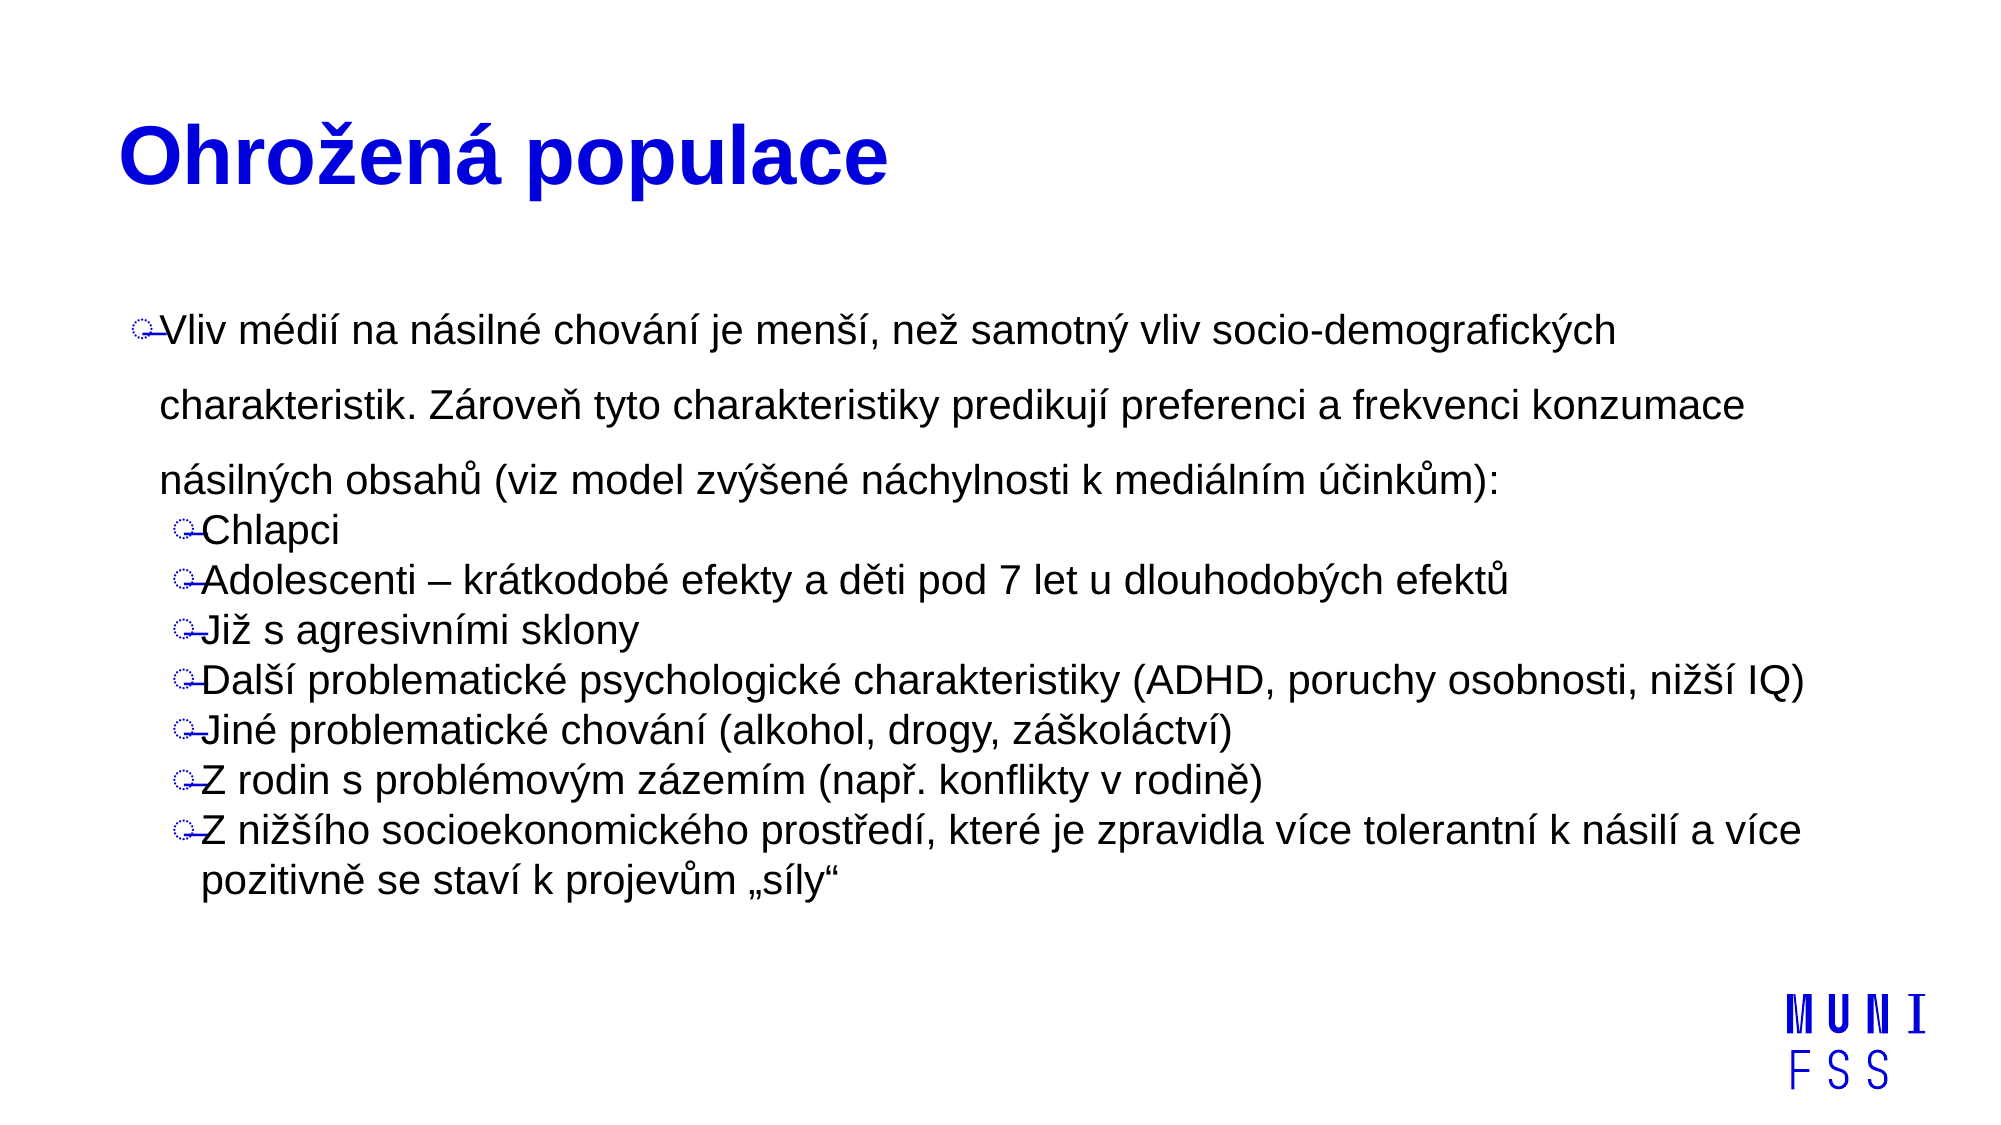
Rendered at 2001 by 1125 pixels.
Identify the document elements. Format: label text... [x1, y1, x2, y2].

title Ohrožená populace [118, 118, 1883, 193]
list Vliv médií na násilné chování je menší, než samotný vliv socio-demografických charakteristik. Zároveň tyto charakteristiky predikují preferenci a frekvenci konzumace násilných obsahů (viz model zvýšené náchylnosti k mediálním účinkům): Chlapci Adolescenti – krátkodobé efekty a děti pod 7 let u dlouhodobých efektů Již s agresivními sklony Další problematické psychologické charakteristiky (ADHD, poruchy osobnosti, nižší IQ) Jiné problematické chování (alkohol, drogy, záškoláctví) Z rodin s problémovým zázemím (např. konflikty v rodině) Z nižšího socioekonomického prostředí, které je zpravidla více tolerantní k násilí a více pozitivně se staví k projevům „síly“ [118, 277, 1883, 957]
